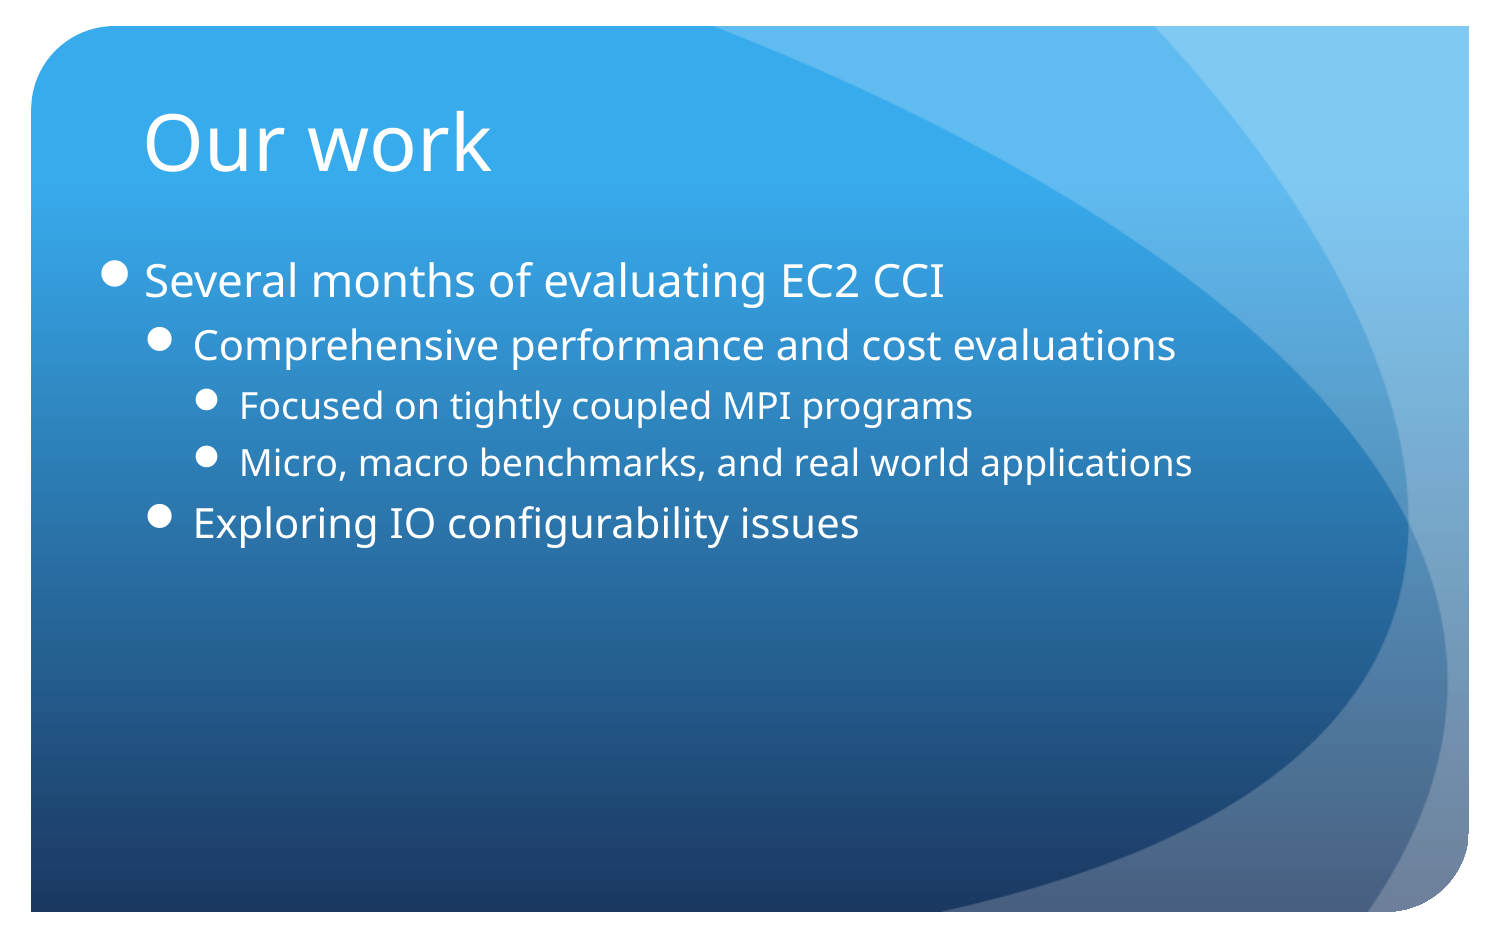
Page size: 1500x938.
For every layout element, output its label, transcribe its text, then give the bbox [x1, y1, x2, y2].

picture [24, 25, 1473, 912]
list Several months of evaluating EC2 CCI Comprehensive performance and cost evaluations Focused on tightly coupled MPI programs Micro, macro benchmarks, and real world applications Exploring IO configurability issues [82, 243, 1301, 886]
title Our work [127, 51, 1373, 196]
